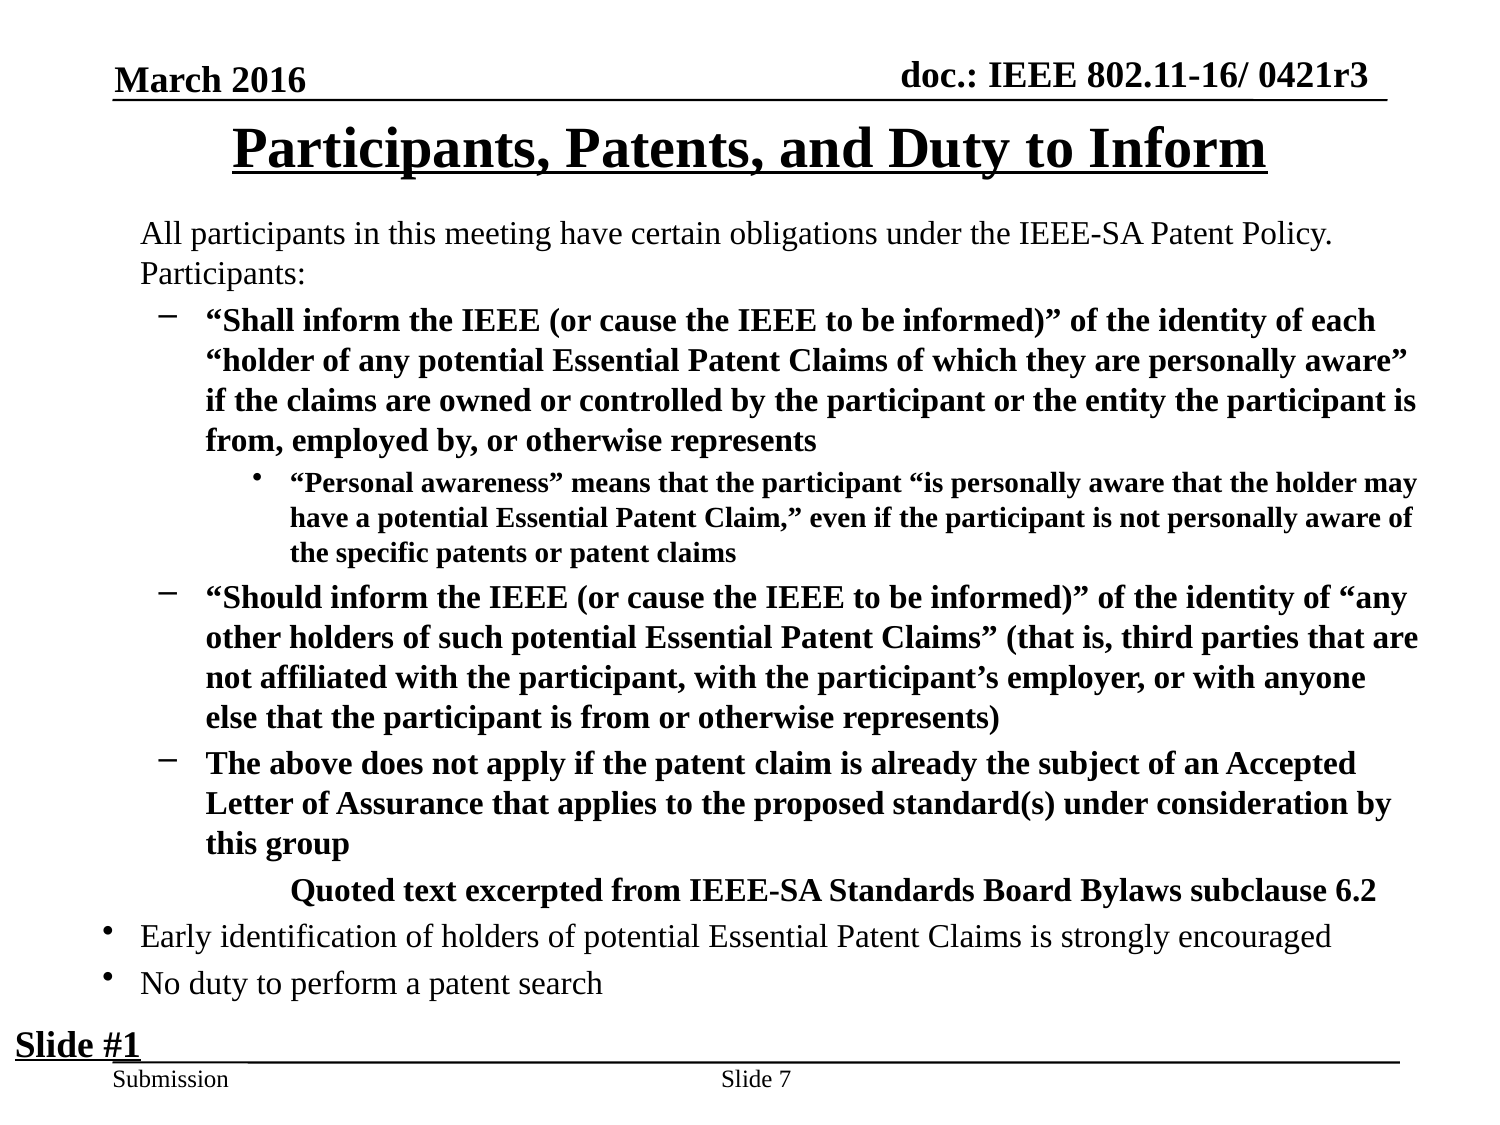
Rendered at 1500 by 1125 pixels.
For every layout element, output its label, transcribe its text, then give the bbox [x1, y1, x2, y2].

text_box Slide #1 [0, 1012, 157, 1073]
title Participants, Patents, and Duty to Inform [112, 163, 1388, 175]
slide_number Slide 7 [712, 1061, 800, 1093]
text_box [87, 37, 1438, 163]
text_box All participants in this meeting have certain obligations under the IEEE-SA Patent Policy. Participants: “Shall inform the IEEE (or cause the IEEE to be informed)” of the identity of each “holder of any potential Essential Patent Claims of which they are personally aware” if the claims are owned or controlled by the participant or the entity the participant is from, employed by, or otherwise represents “Personal awareness” means that the participant “is personally aware that the holder may have a potential Essential Patent Claim,” even if the participant is not personally aware of the specific patents or patent claims “Should inform the IEEE (or cause the IEEE to be informed)” of the identity of “any other holders of such potential Essential Patent Claims” (that is, third parties that are not affiliated with the participant, with the participant’s employer, or with anyone else that the participant is from or otherwise represents) The above does not apply if the patent claim is already the subject of an Accepted Letter of Assurance that applies to the proposed standard(s) under consideration by this group Quoted text excerpted from IEEE-SA Standards Board Bylaws subclause 6.2 Early identification of holders of potential Essential Patent Claims is strongly encouraged No duty to perform a patent search [87, 187, 1438, 850]
